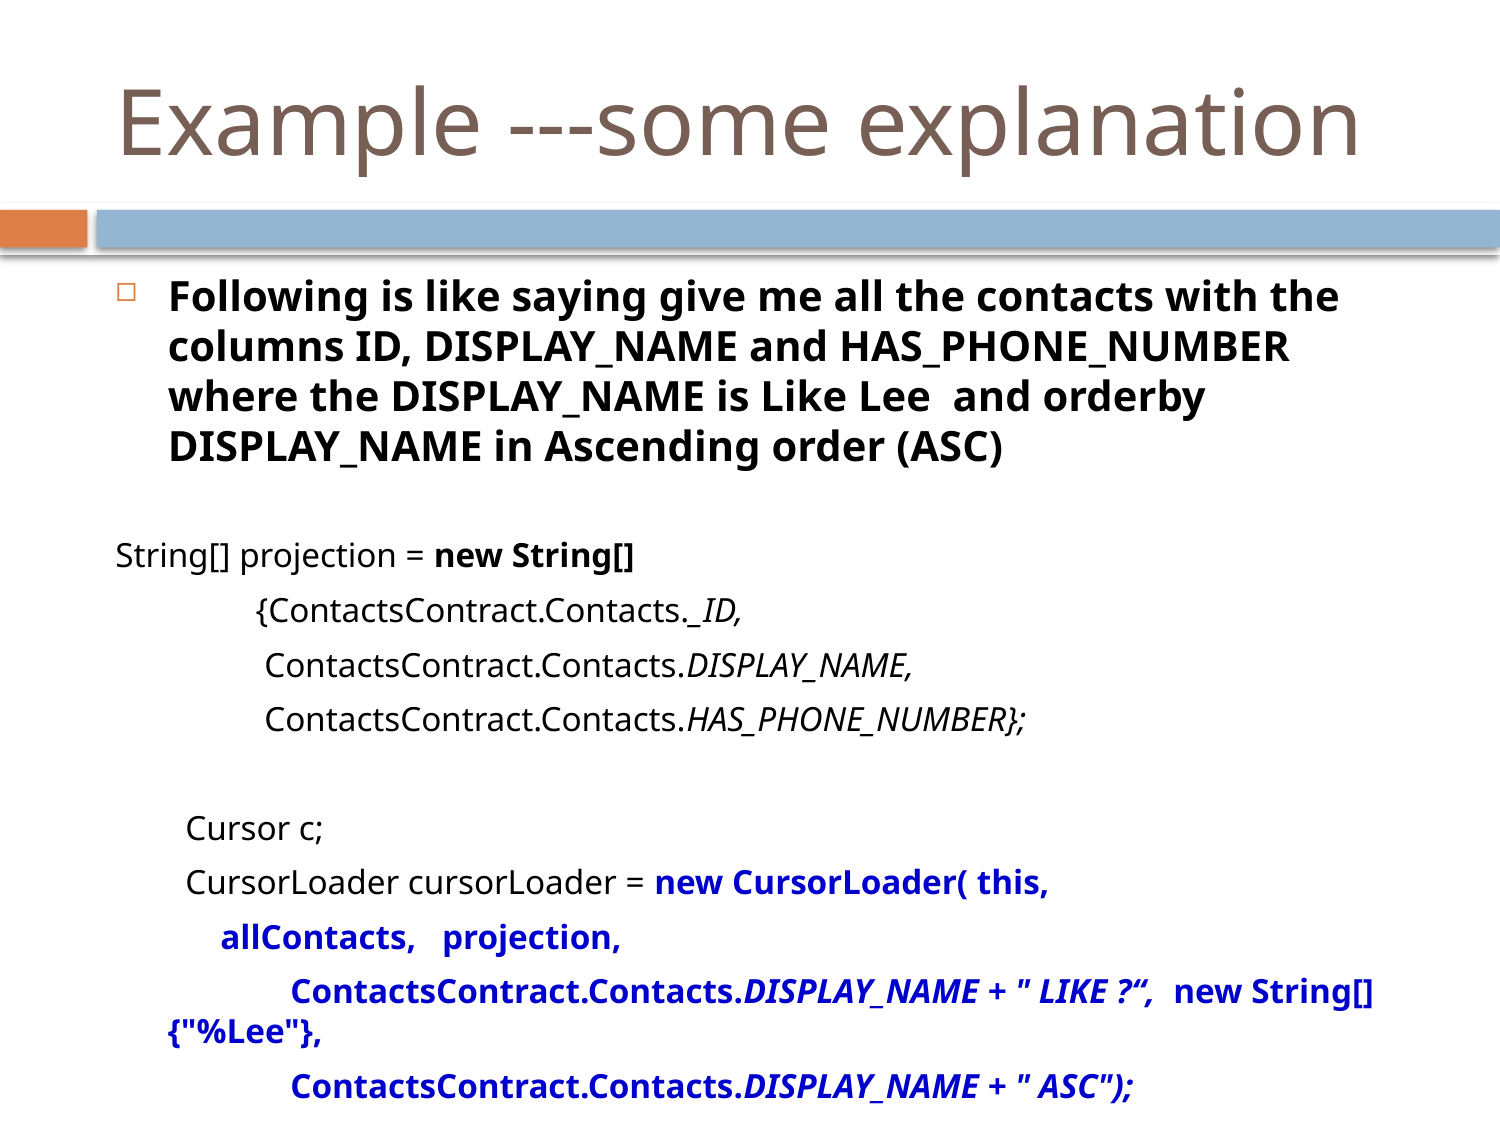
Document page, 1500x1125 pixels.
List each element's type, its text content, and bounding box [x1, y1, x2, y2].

title Example ---some explanation [100, 37, 1439, 201]
list Following is like saying give me all the contacts with the columns ID, DISPLAY_NAME and HAS_PHONE_NUMBER where the DISPLAY_NAME is Like Lee and orderby DISPLAY_NAME in Ascending order (ASC) String[] projection = new String[] {ContactsContract.Contacts._ID, ContactsContract.Contacts.DISPLAY_NAME, ContactsContract.Contacts.HAS_PHONE_NUMBER}; Cursor c; CursorLoader cursorLoader = new CursorLoader( this, allContacts, projection, ContactsContract.Contacts.DISPLAY_NAME + " LIKE ?“, new String[] {"%Lee"}, ContactsContract.Contacts.DISPLAY_NAME + " ASC"); [100, 262, 1439, 1001]
